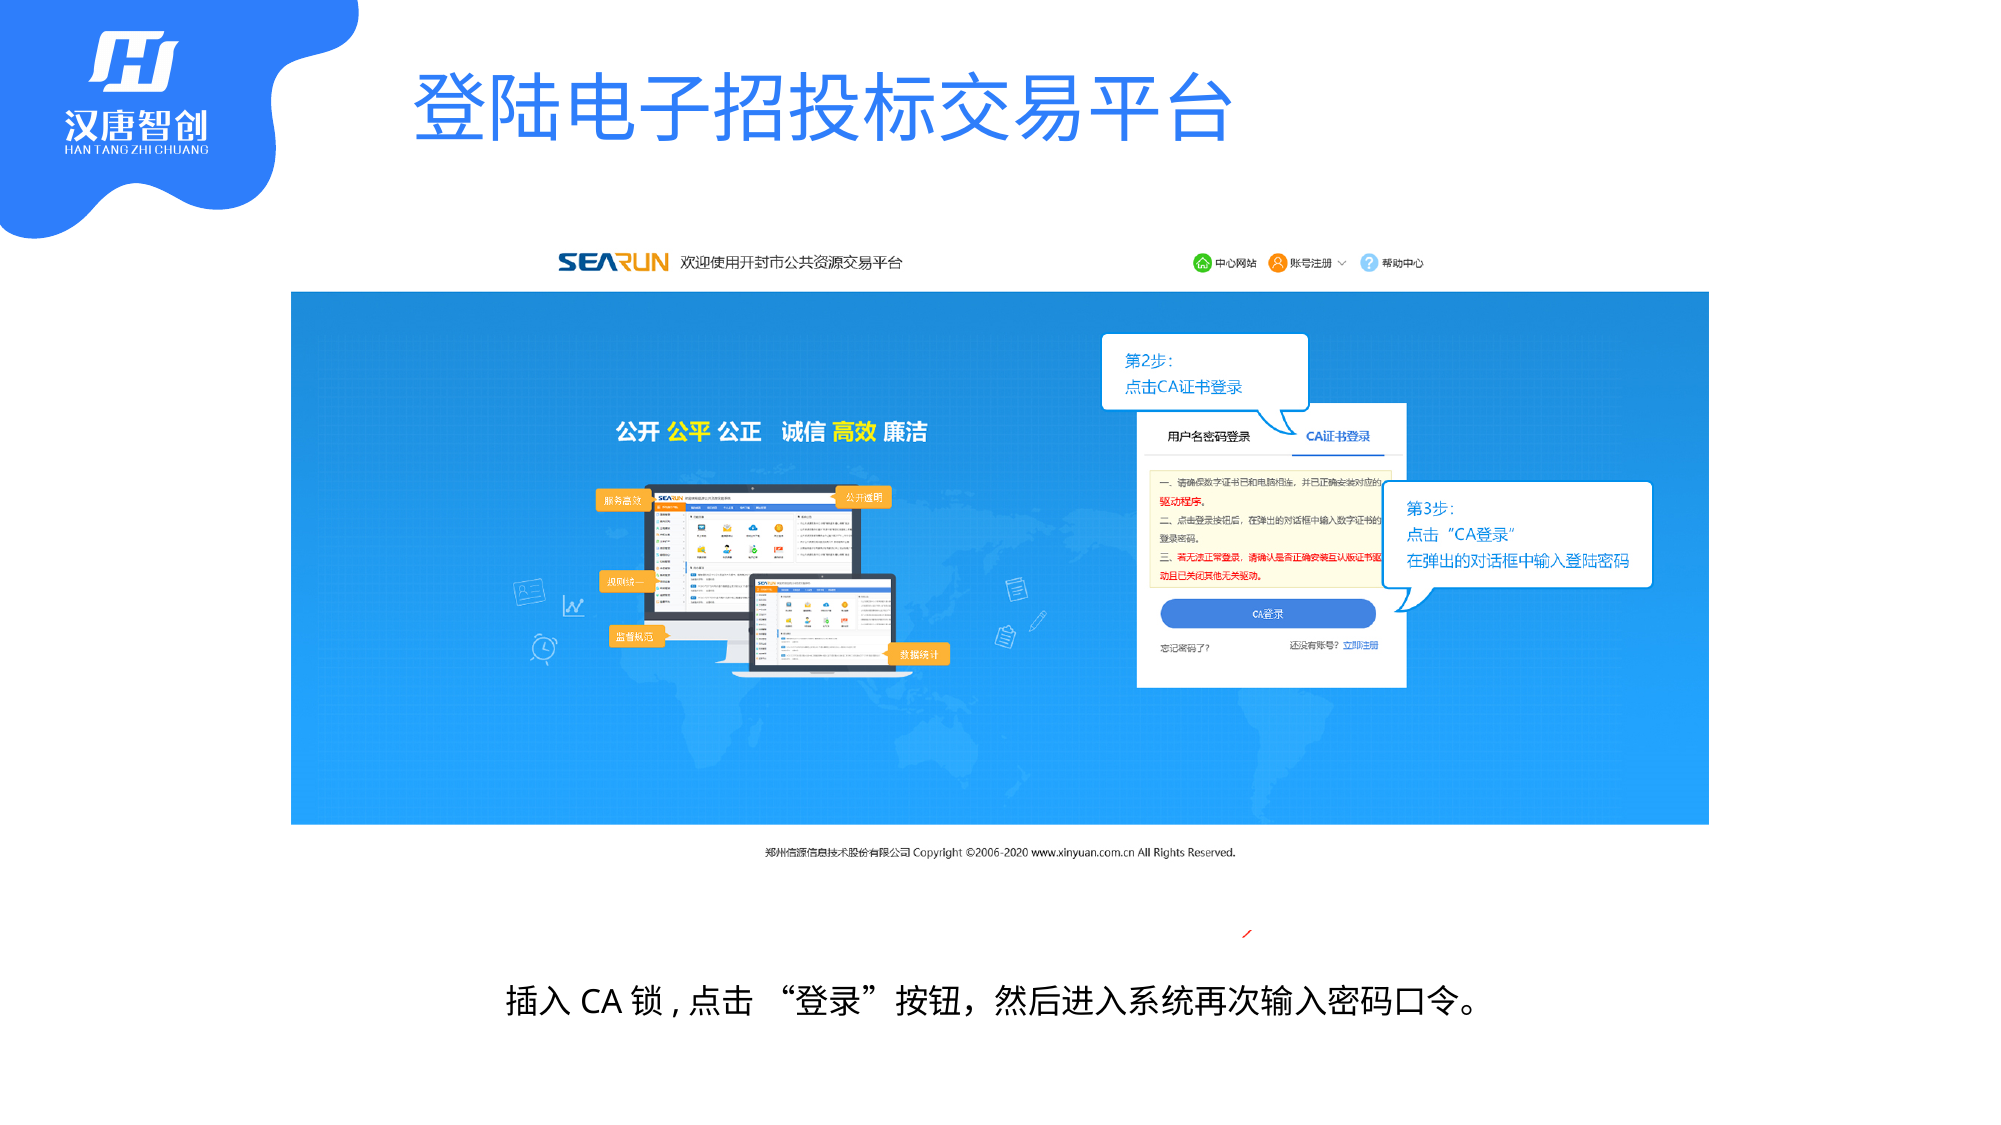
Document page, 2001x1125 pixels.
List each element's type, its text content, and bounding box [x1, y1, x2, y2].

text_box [0, 0, 359, 239]
picture [291, 236, 1709, 950]
text_box 插入CA锁,点击 “登录”按钮，然后进入系统再次输入密码口令。 [153, 949, 1847, 1028]
text_box 登陆电子招投标交易平台 [397, 53, 1253, 158]
picture [64, 31, 208, 154]
